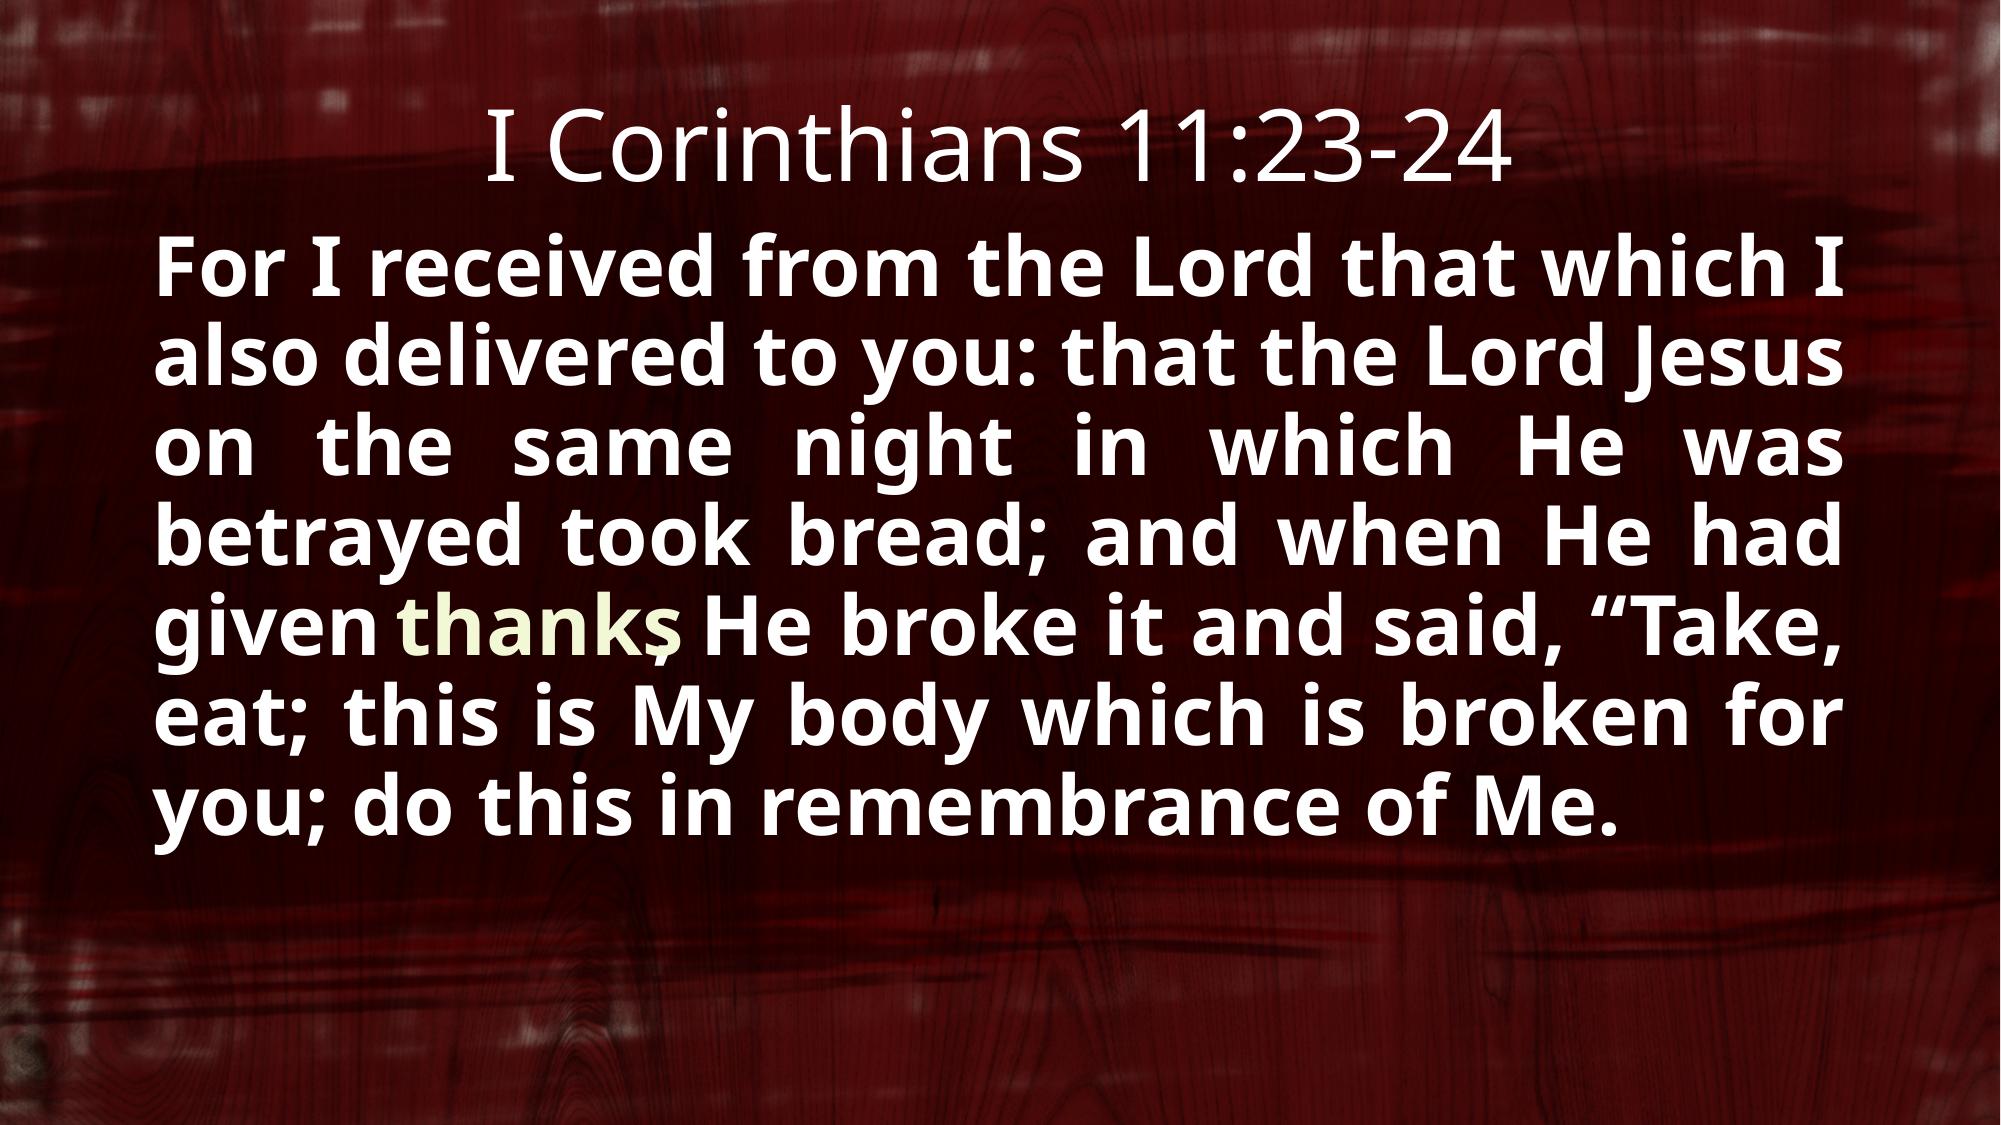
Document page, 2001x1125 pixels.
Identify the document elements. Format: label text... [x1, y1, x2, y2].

list I Corinthians 11:23-24 For I received from the Lord that which I also delivered to you: that the Lord Jesus on the same night in which He was betrayed took bread; and when He had given , He broke it and said, “Take, eat; this is My body which is broken for you; do this in remembrance of Me. [137, 87, 1863, 1014]
text_box thanks [380, 565, 700, 680]
picture [0, 0, 2001, 1125]
